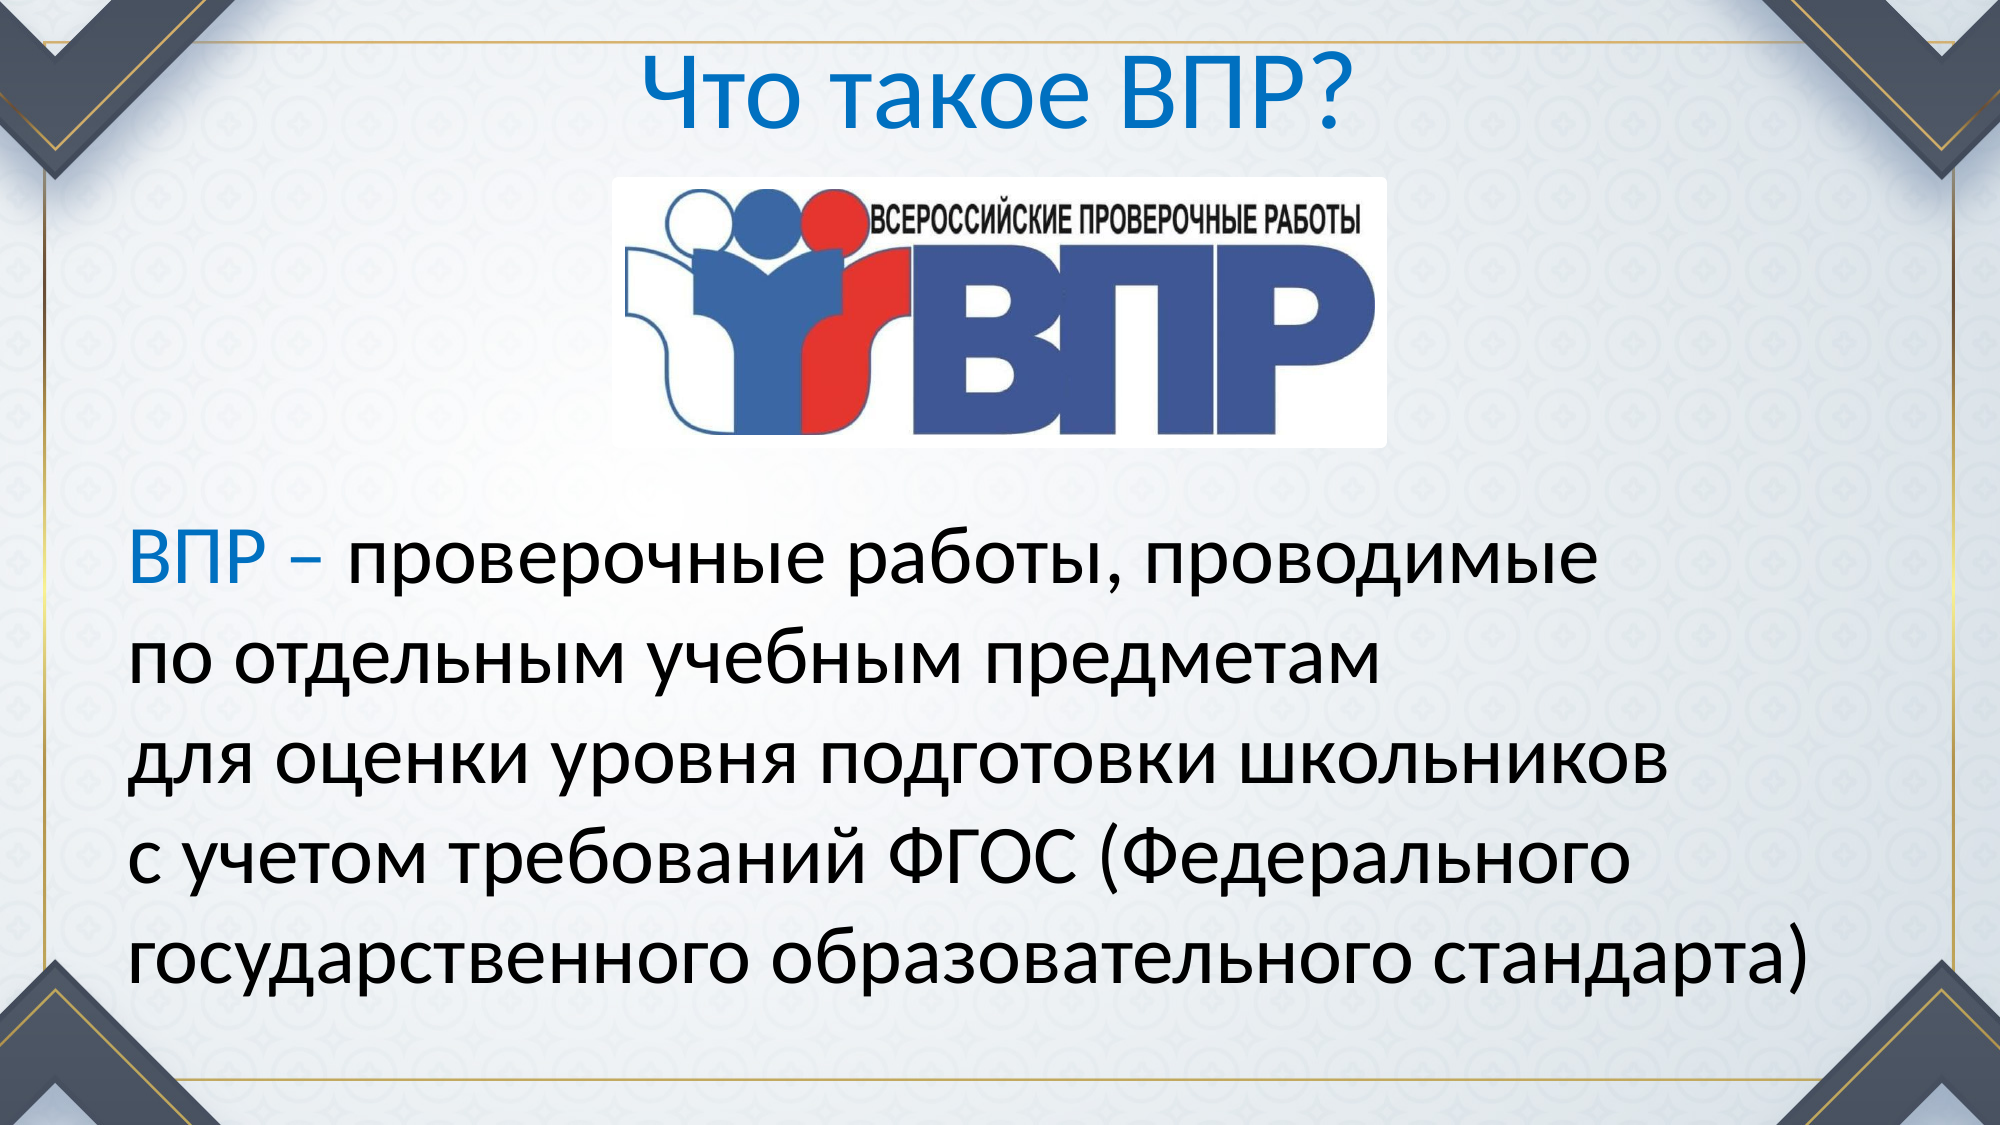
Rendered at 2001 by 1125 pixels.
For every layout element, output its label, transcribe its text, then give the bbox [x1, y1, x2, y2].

text_box ВПР – проверочные работы, проводимые по отдельным учебным предметам для оценки уровня подготовки школьников с учетом требований ФГОС (Федерального государственного образовательного стандарта) [112, 492, 1910, 1008]
title Что такое ВПР? [174, 44, 1825, 140]
picture [0, 0, 2000, 1125]
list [624, 189, 1375, 436]
